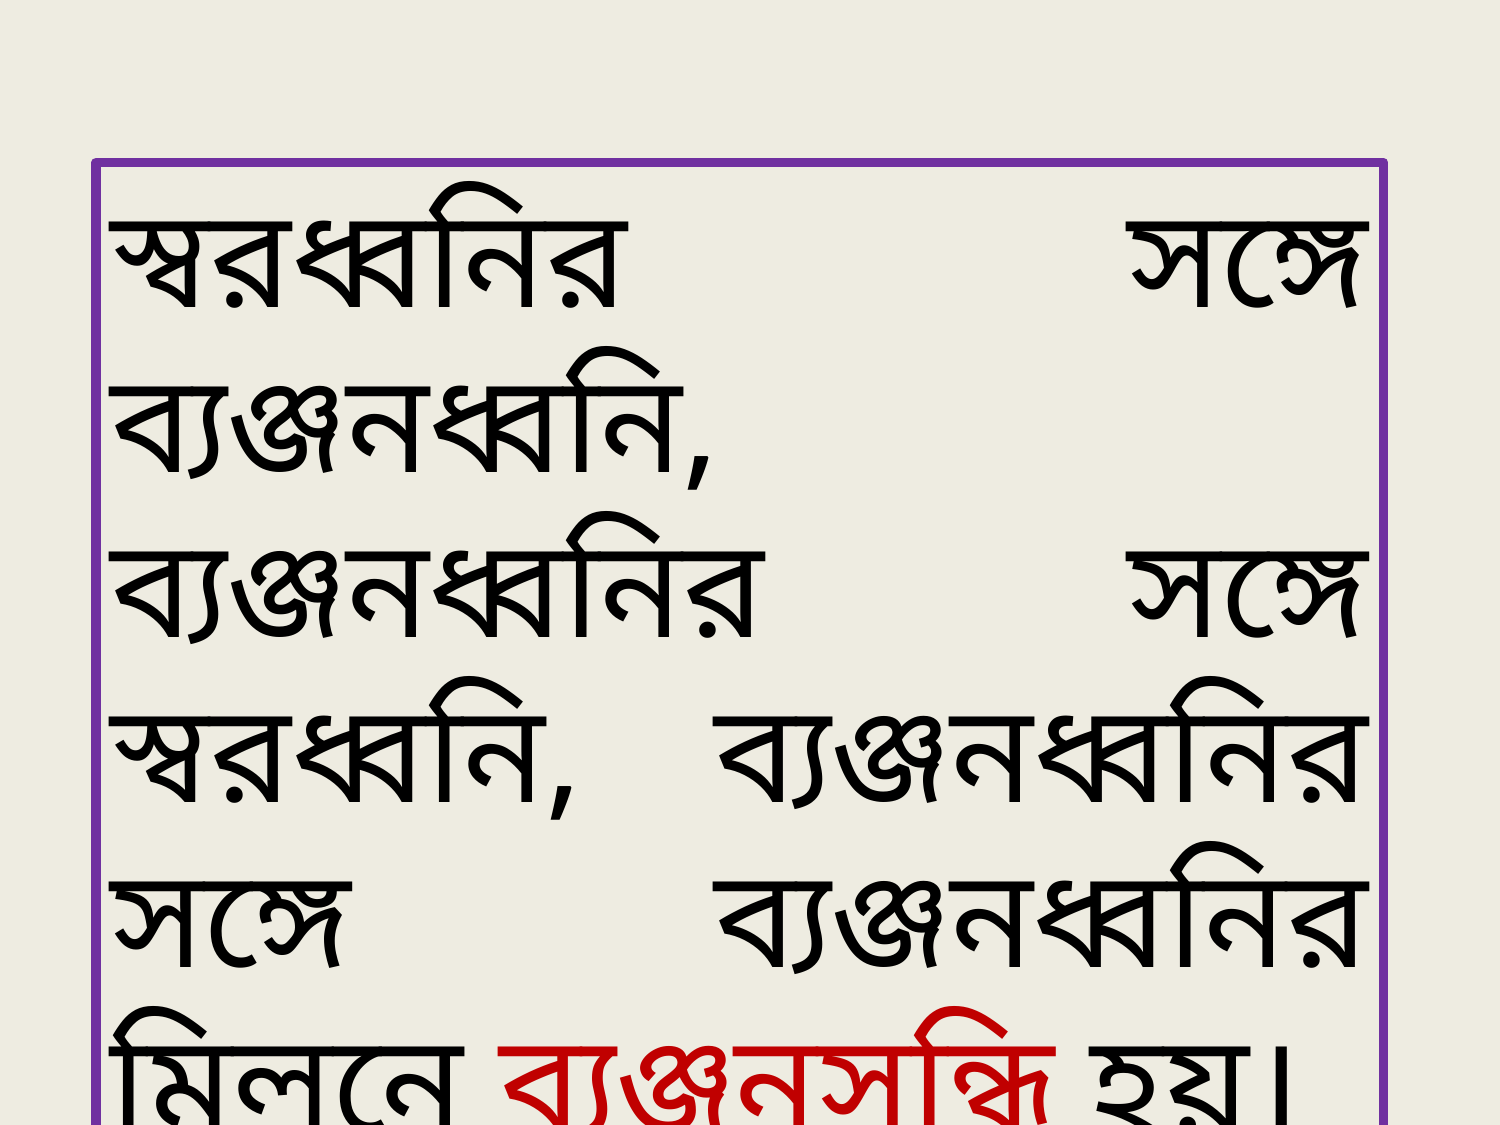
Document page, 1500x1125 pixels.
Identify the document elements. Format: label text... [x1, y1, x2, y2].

text_box স্বরধ্বনির সঙ্গে ব্যঞ্জনধ্বনি, ব্যঞ্জনধ্বনির সঙ্গে স্বরধ্বনি, ব্যঞ্জনধ্বনির সঙ্গে ব্যঞ্জনধ্বনির মিলনে ব্যঞ্জনসন্ধি হয়। [96, 162, 1384, 1125]
